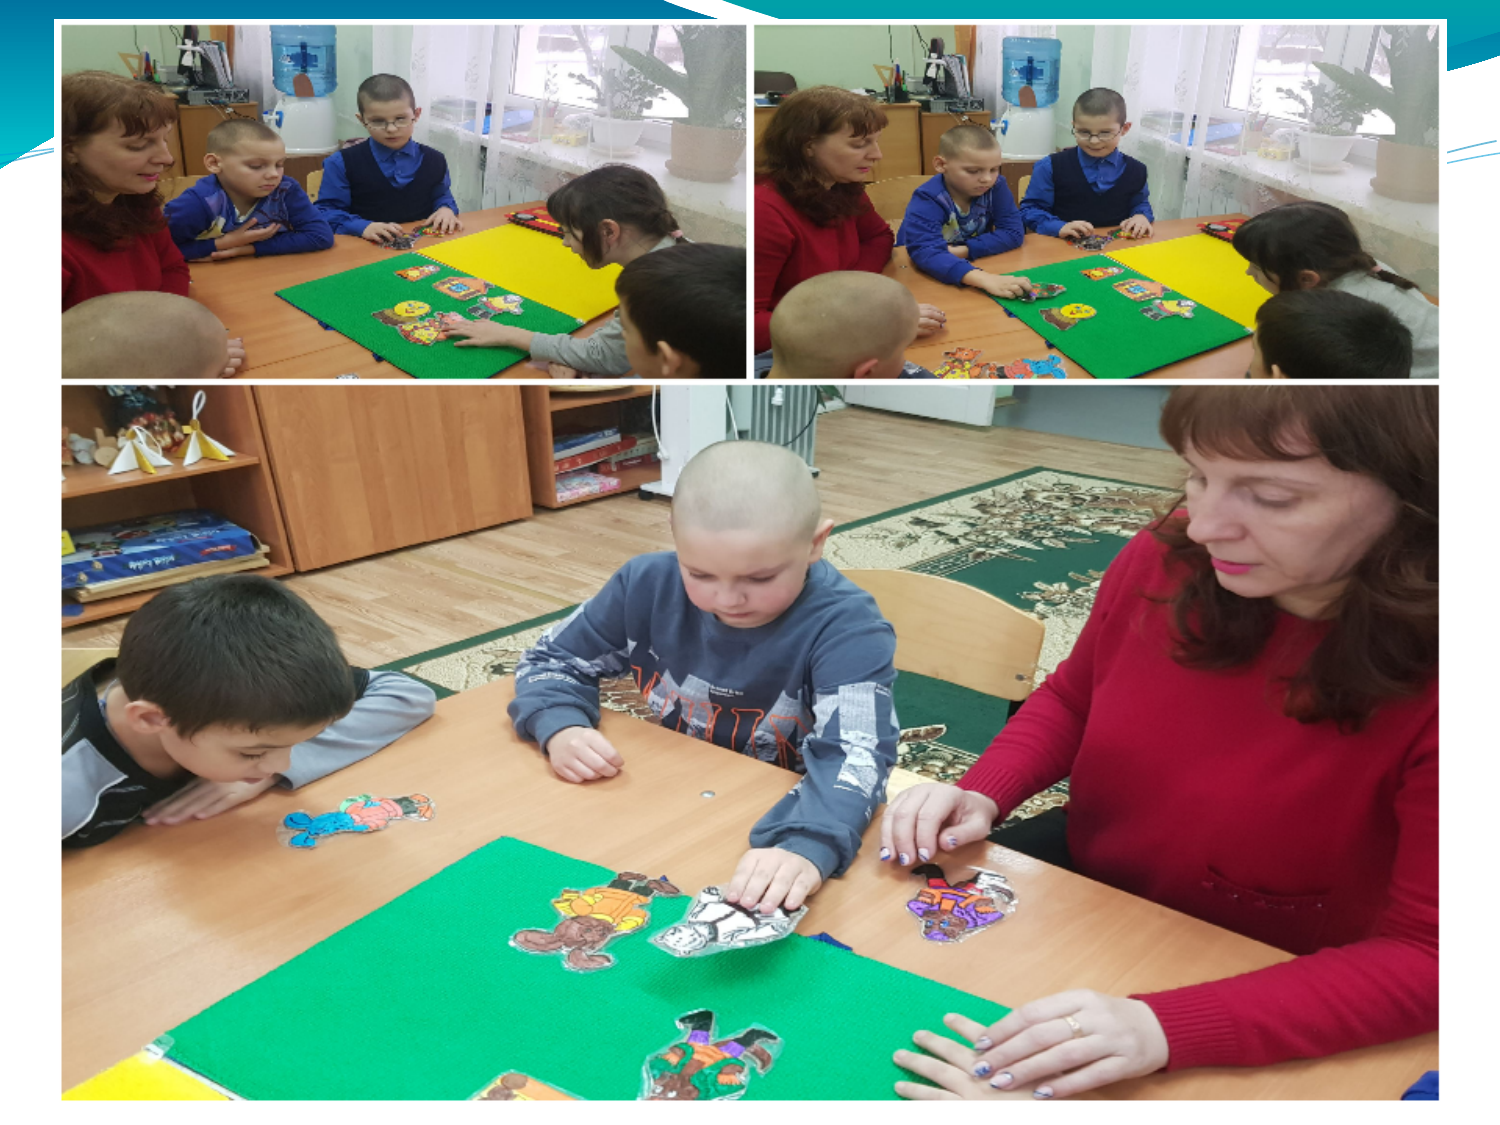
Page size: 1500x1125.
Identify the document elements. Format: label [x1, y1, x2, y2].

picture [53, 18, 1447, 1107]
